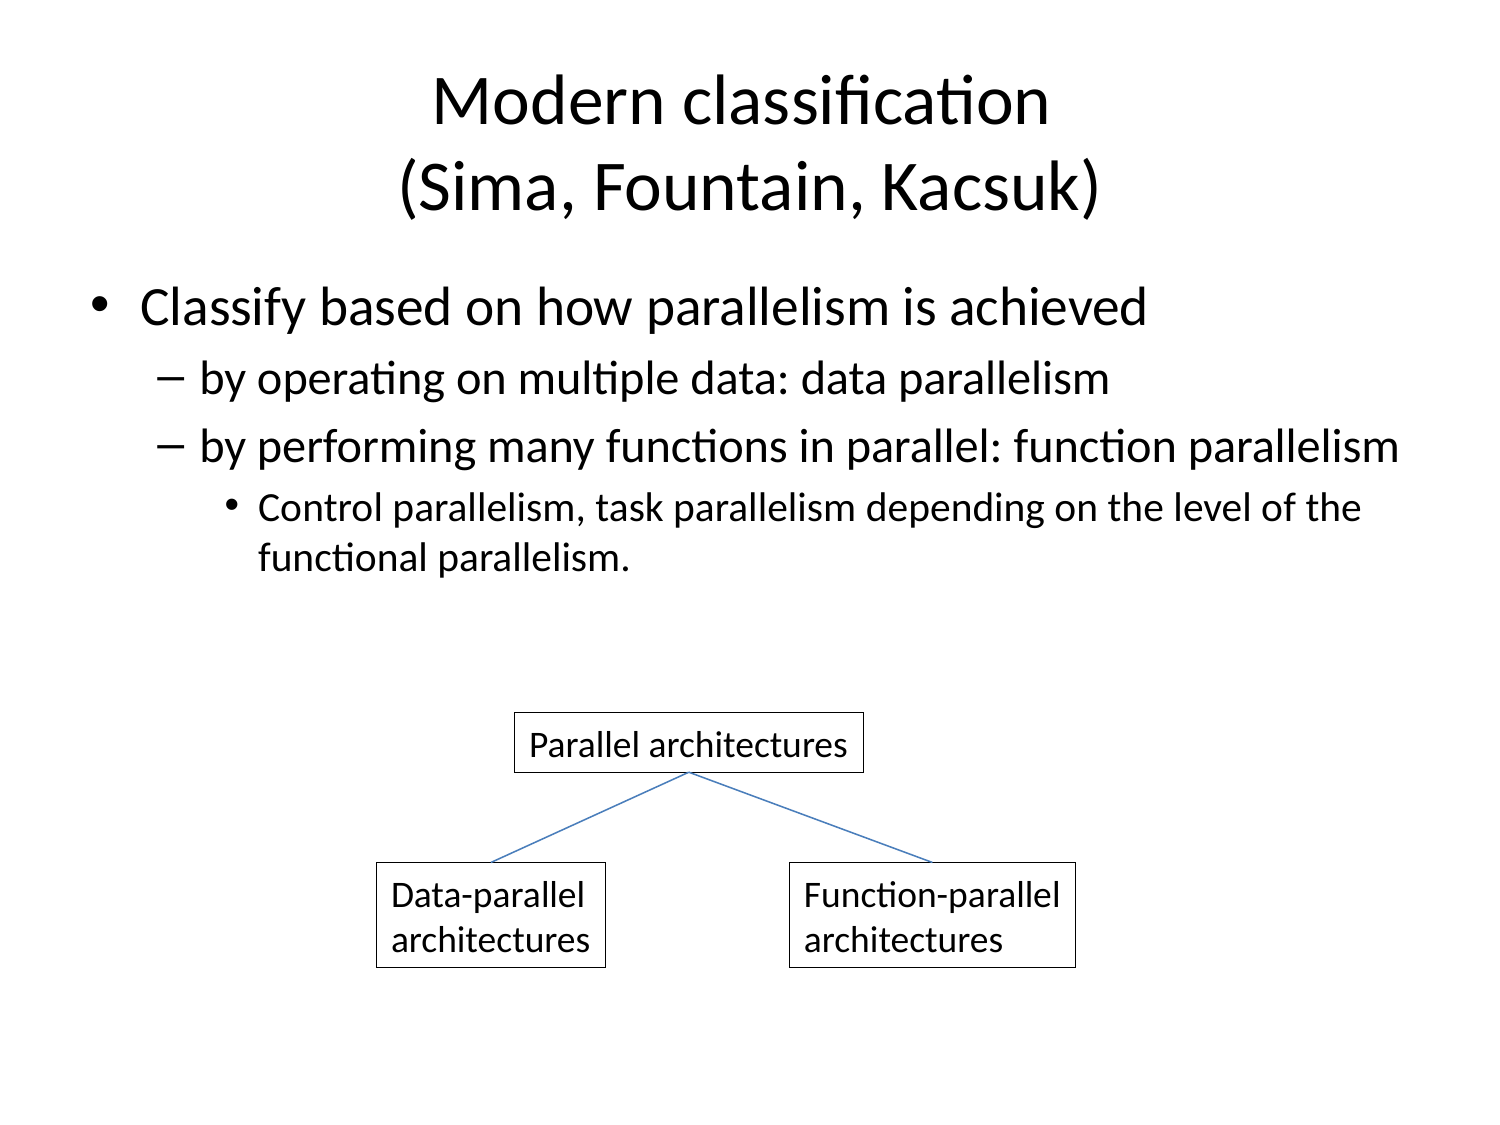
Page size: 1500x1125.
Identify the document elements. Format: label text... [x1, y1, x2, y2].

list Classify based on how parallelism is achieved by operating on multiple data: data parallelism by performing many functions in parallel: function parallelism Control parallelism, task parallelism depending on the level of the functional parallelism. [75, 262, 1425, 638]
title Modern classification (Sima, Fountain, Kacsuk) [75, 45, 1425, 233]
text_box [544, 718, 635, 917]
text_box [765, 695, 856, 940]
text_box Parallel architectures [514, 712, 760, 773]
text_box Function-parallel architectures [789, 862, 1076, 968]
text_box Data-parallel architectures [376, 862, 606, 968]
